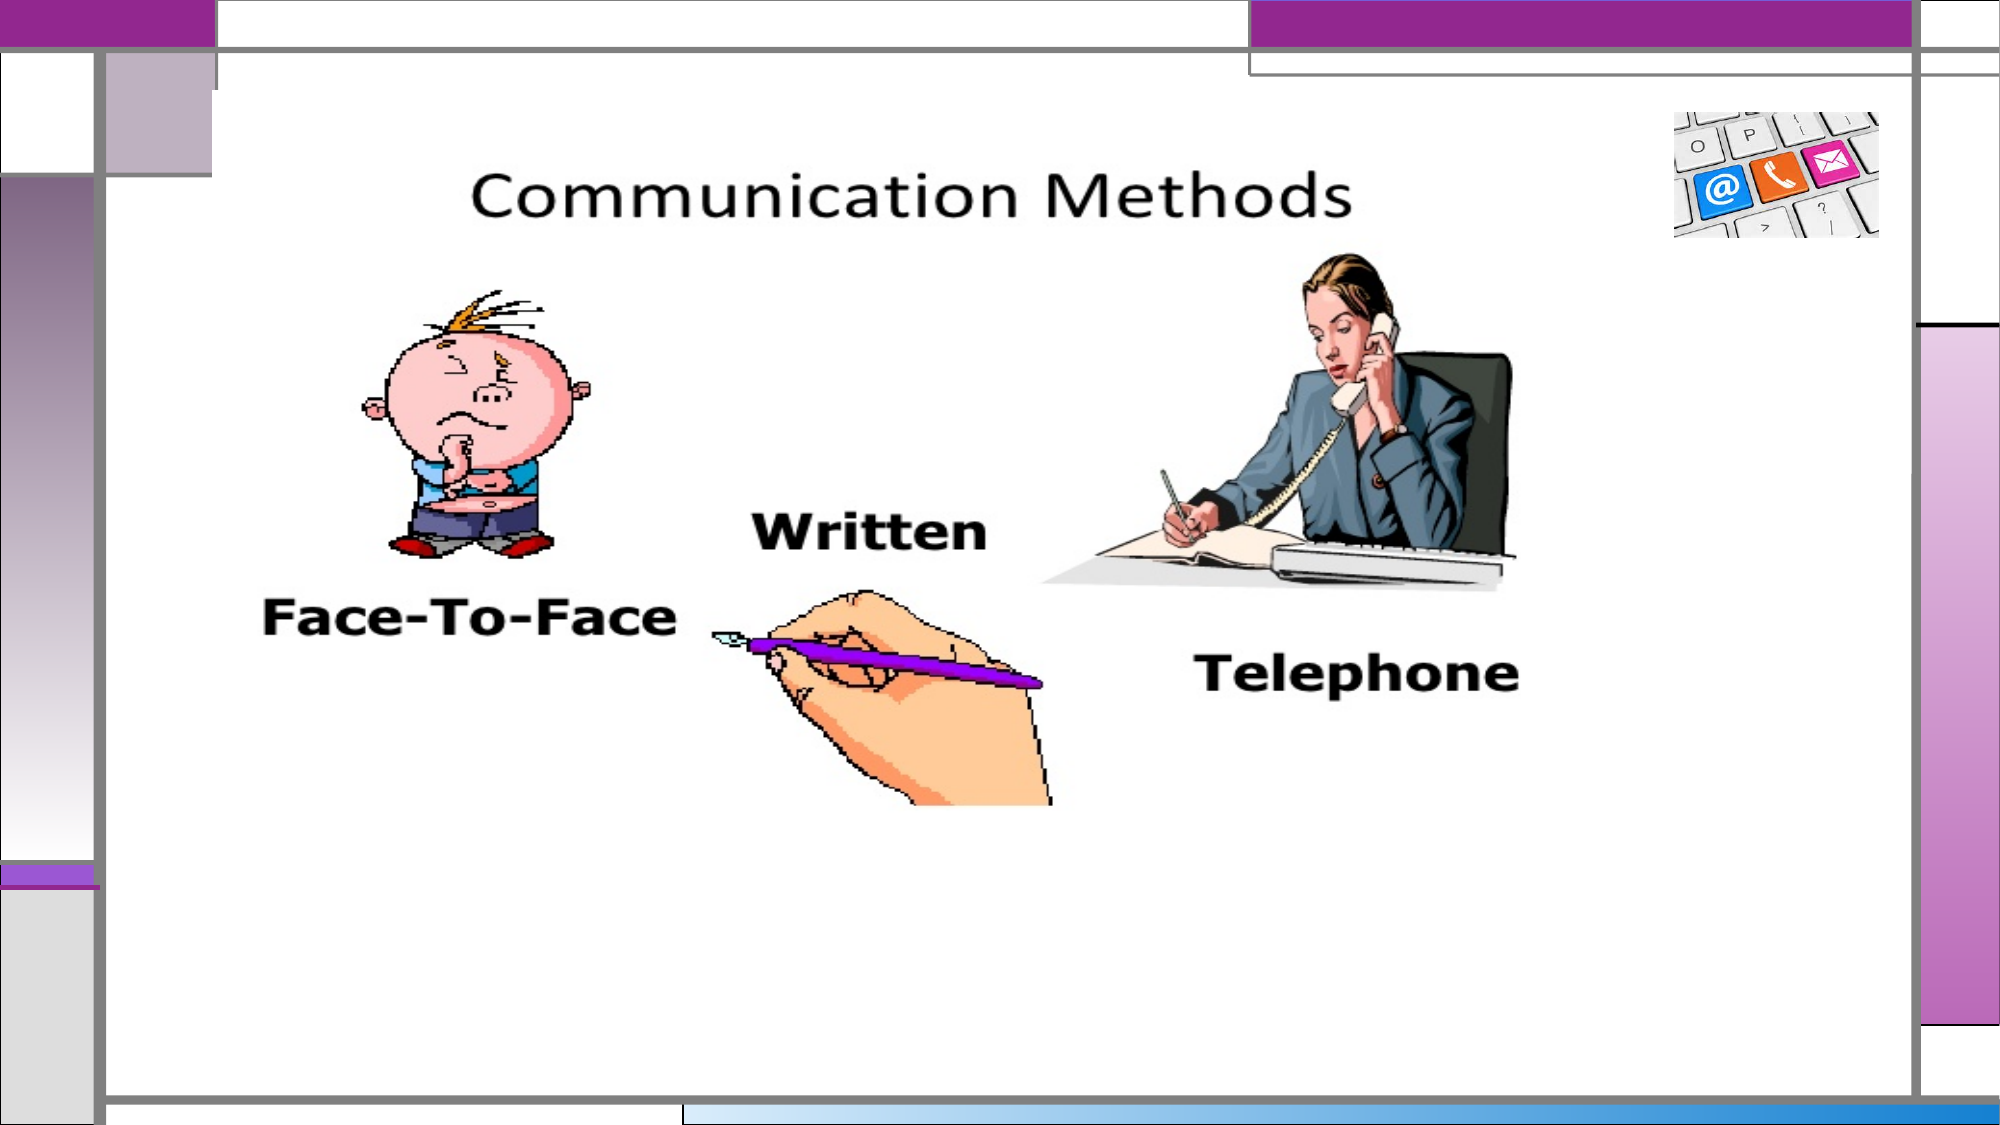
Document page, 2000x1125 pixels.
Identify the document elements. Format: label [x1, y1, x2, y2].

picture [1674, 112, 1879, 238]
list [212, 90, 1613, 938]
